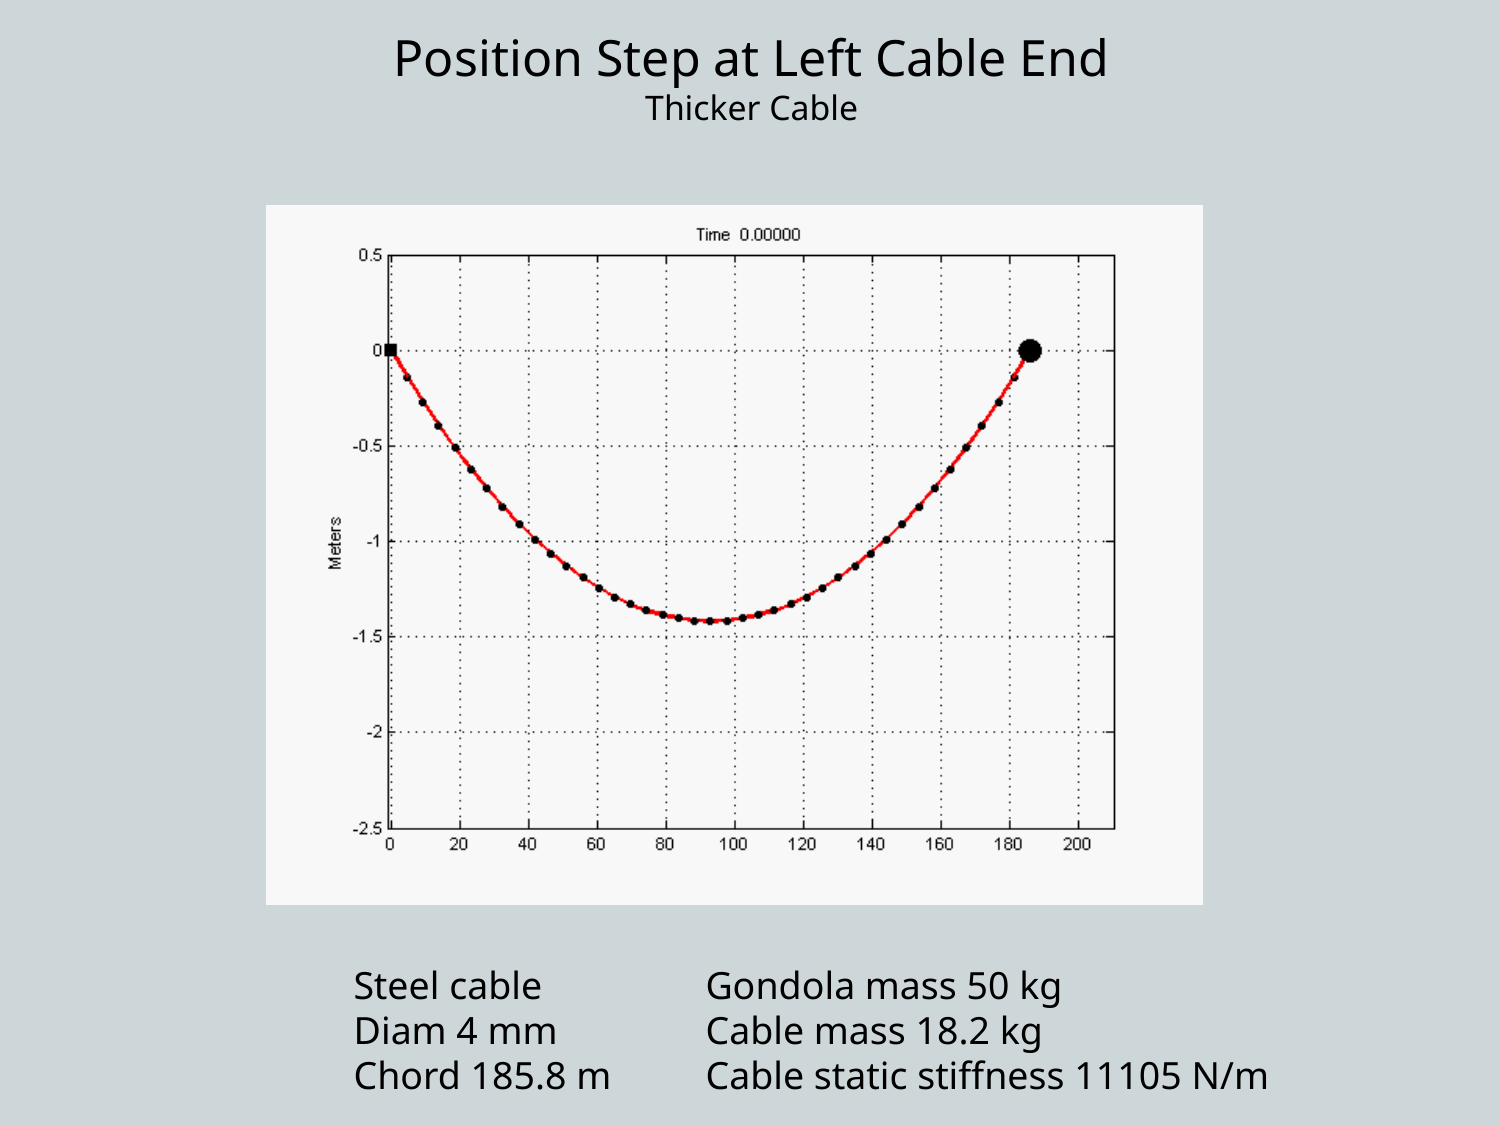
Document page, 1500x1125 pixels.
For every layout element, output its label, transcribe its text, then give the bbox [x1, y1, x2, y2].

text_box Gondola mass 50 kg Cable mass 18.2 kg Cable static stiffness 11105 N/m [690, 954, 1400, 1105]
text_box Steel cable Diam 4 mm Chord 185.8 m [338, 954, 627, 1105]
title Position Step at Left Cable End Thicker Cable [76, 19, 1427, 135]
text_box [265, 204, 1204, 906]
